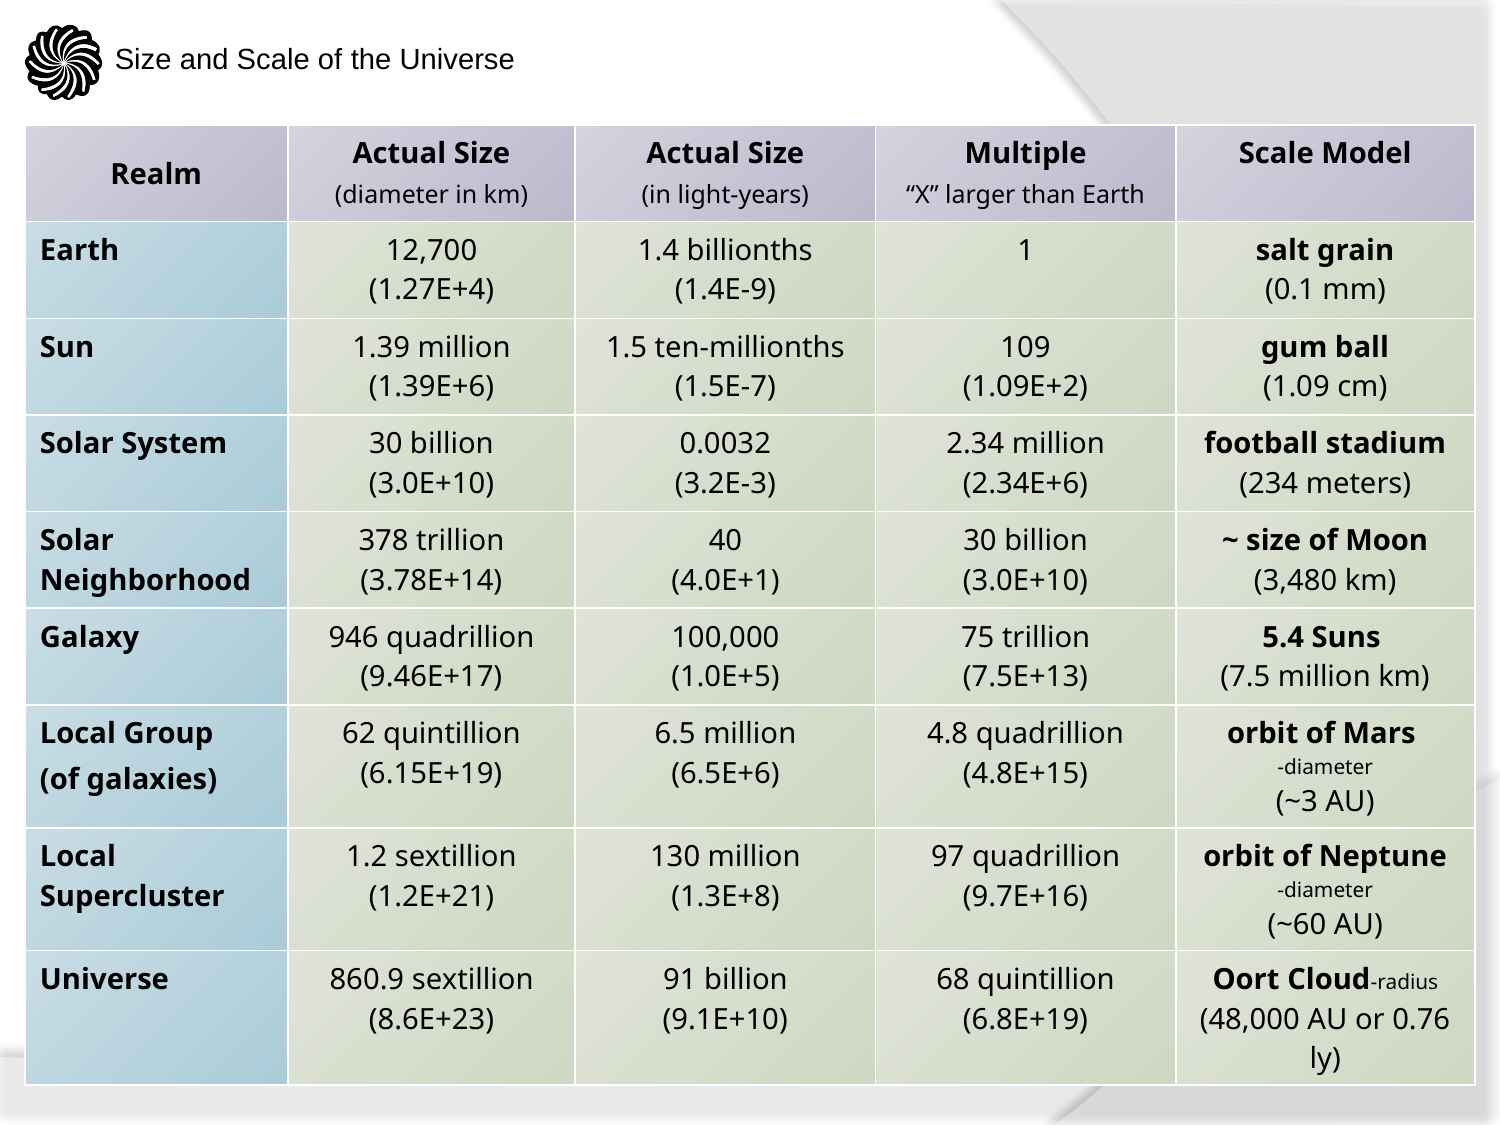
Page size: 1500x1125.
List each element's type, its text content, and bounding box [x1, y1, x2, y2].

table_cell salt grain (0.1 mm) [1177, 222, 1474, 318]
table_cell football stadium (234 meters) [1177, 416, 1474, 511]
table_cell 1.39 million (1.39E+6) [289, 319, 574, 414]
table_cell 0.0032 (3.2E-3) [576, 416, 875, 511]
table_header Actual Size (in light-years) [576, 126, 875, 221]
picture [24, 24, 103, 101]
table_cell 378 trillion (3.78E+14) [289, 512, 574, 607]
table_cell 130 million (1.3E+8) [576, 829, 875, 950]
table_cell 75 trillion (7.5E+13) [876, 609, 1175, 704]
table_cell Galaxy [26, 609, 287, 704]
table_cell 12,700 (1.27E+4) [289, 222, 574, 318]
table_header Multiple “X” larger than Earth [876, 126, 1175, 221]
table_cell 30 billion (3.0E+10) [876, 512, 1175, 607]
table_cell 1.5 ten-millionths (1.5E-7) [576, 319, 875, 414]
table_cell 62 quintillion (6.15E+19) [289, 706, 574, 827]
table_cell 1.2 sextillion (1.2E+21) [289, 829, 574, 950]
table_cell 1.4 billionths (1.4E-9) [576, 222, 875, 318]
table_cell Local Group (of galaxies) [26, 706, 287, 827]
table_cell gum ball (1.09 cm) [1177, 319, 1474, 414]
table_cell 97 quadrillion (9.7E+16) [876, 829, 1175, 950]
table_cell orbit of Mars -diameter (~3 AU) [1177, 706, 1474, 827]
table_cell 6.5 million (6.5E+6) [576, 706, 875, 827]
table_cell ~ size of Moon (3,480 km) [1177, 512, 1474, 607]
table_header Scale Model [1177, 126, 1474, 221]
table_cell 1 [876, 222, 1175, 318]
table_cell 4.8 quadrillion (4.8E+15) [876, 706, 1175, 827]
table_header Realm [26, 126, 287, 221]
table_cell orbit of Neptune -diameter (~60 AU) [1177, 829, 1474, 950]
table_cell 946 quadrillion (9.46E+17) [289, 609, 574, 704]
table_cell Solar Neighborhood [26, 512, 287, 607]
table_cell 860.9 sextillion (8.6E+23) [289, 951, 574, 1084]
subtitle Size and Scale of the Universe [99, 0, 813, 75]
table_cell Earth [26, 222, 287, 318]
table_header Actual Size (diameter in km) [289, 126, 574, 221]
table_cell Solar System [26, 416, 287, 511]
table_cell Local Supercluster [26, 829, 287, 950]
table_cell 109 (1.09E+2) [876, 319, 1175, 414]
table_cell Oort Cloud-radius (48,000 AU or 0.76 ly) [1177, 951, 1474, 1084]
table_cell 30 billion (3.0E+10) [289, 416, 574, 511]
table_cell 68 quintillion (6.8E+19) [876, 951, 1175, 1084]
table_cell 100,000 (1.0E+5) [576, 609, 875, 704]
table_cell Sun [26, 319, 287, 414]
table_cell 91 billion (9.1E+10) [576, 951, 875, 1084]
table_cell 40 (4.0E+1) [576, 512, 875, 607]
table_cell 2.34 million (2.34E+6) [876, 416, 1175, 511]
table_cell 5.4 Suns (7.5 million km) [1177, 609, 1474, 704]
table_cell Universe [26, 951, 287, 1084]
